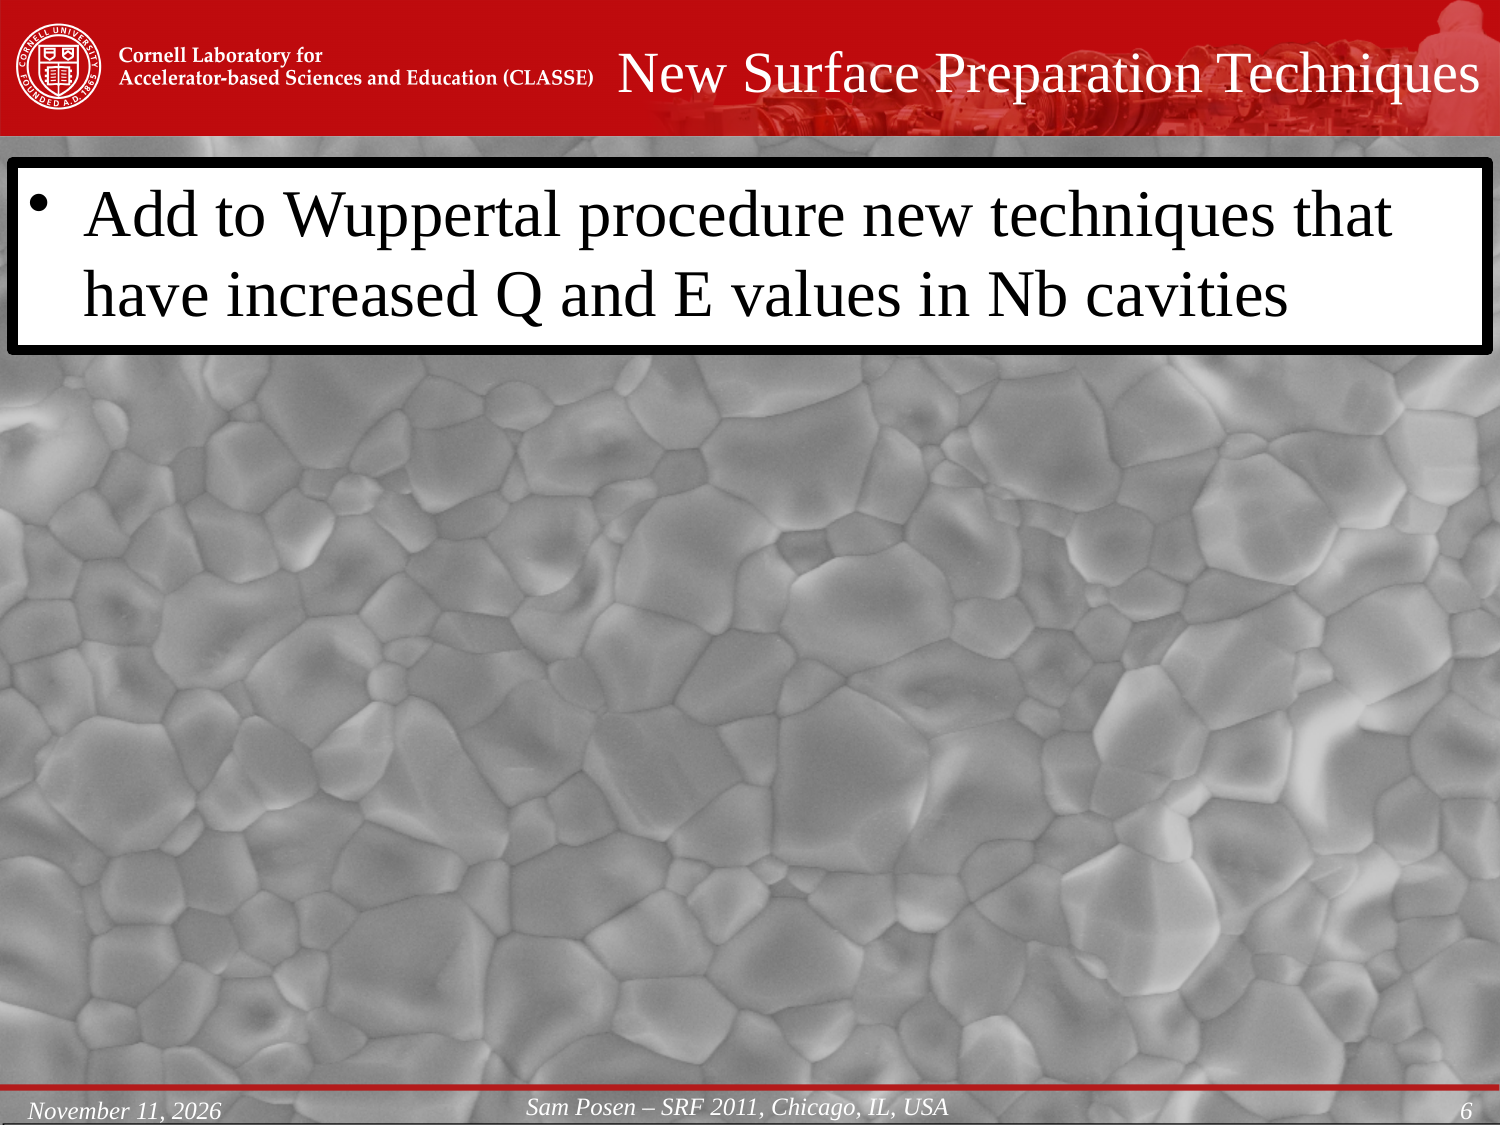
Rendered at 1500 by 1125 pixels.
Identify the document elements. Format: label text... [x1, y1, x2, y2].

picture [0, 0, 1500, 1084]
picture [0, 1091, 1500, 1125]
list Add to Wuppertal procedure new techniques that have increased Q and E values in Nb cavities [7, 157, 1493, 355]
footer Sam Posen – SRF 2011, Chicago, IL, USA [452, 1082, 1023, 1113]
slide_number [12, 1087, 238, 1118]
slide_number 6 [1374, 1087, 1488, 1113]
title New Surface Preparation Techniques [600, 24, 1500, 113]
